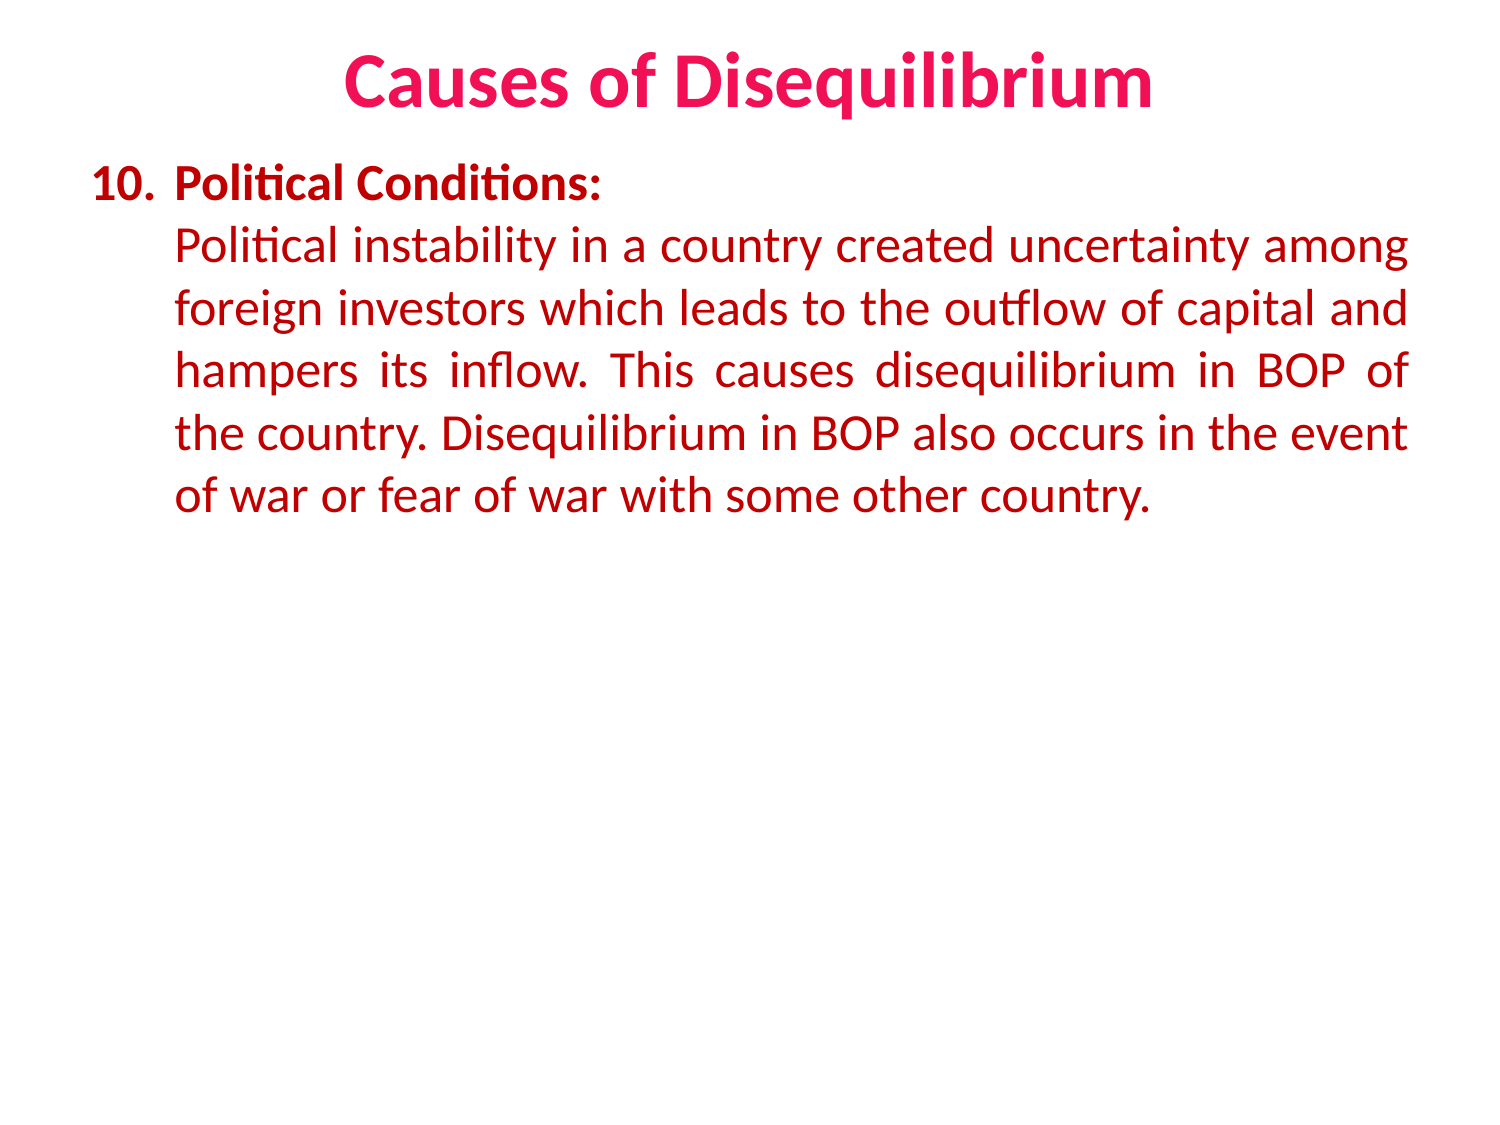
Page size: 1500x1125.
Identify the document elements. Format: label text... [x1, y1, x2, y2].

list Political Conditions: Political instability in a country created uncertainty among foreign investors which leads to the outflow of capital and hampers its inflow. This causes disequilibrium in BOP of the country. Disequilibrium in BOP also occurs in the event of war or fear of war with some other country. [75, 140, 1425, 1079]
title Causes of Disequilibrium [75, 23, 1425, 129]
